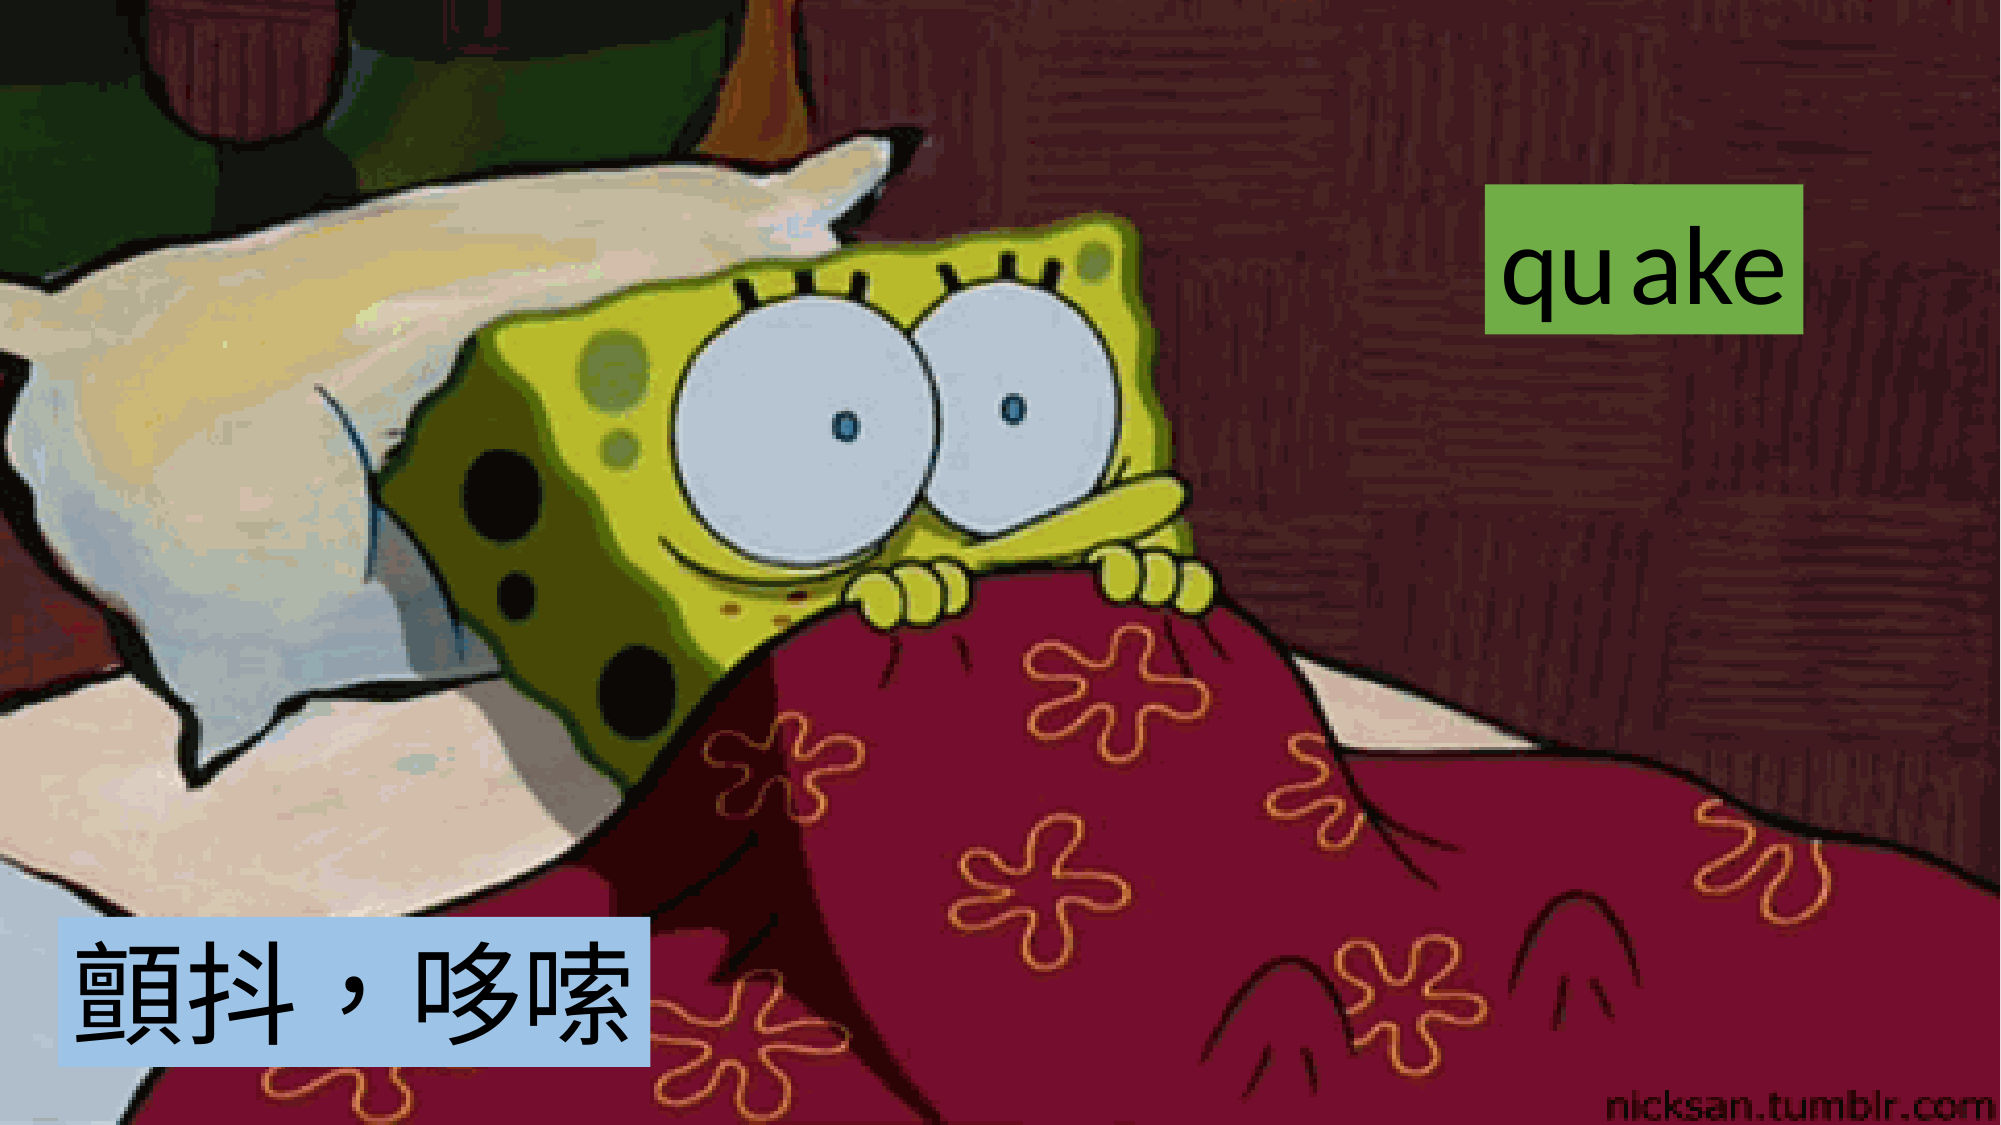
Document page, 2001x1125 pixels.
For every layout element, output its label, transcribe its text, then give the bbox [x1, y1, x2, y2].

text_box qu [1484, 184, 1634, 335]
text_box 顫抖，哆嗦 [57, 916, 651, 1067]
text_box ake [1634, 184, 1804, 335]
picture [0, 0, 2001, 1125]
